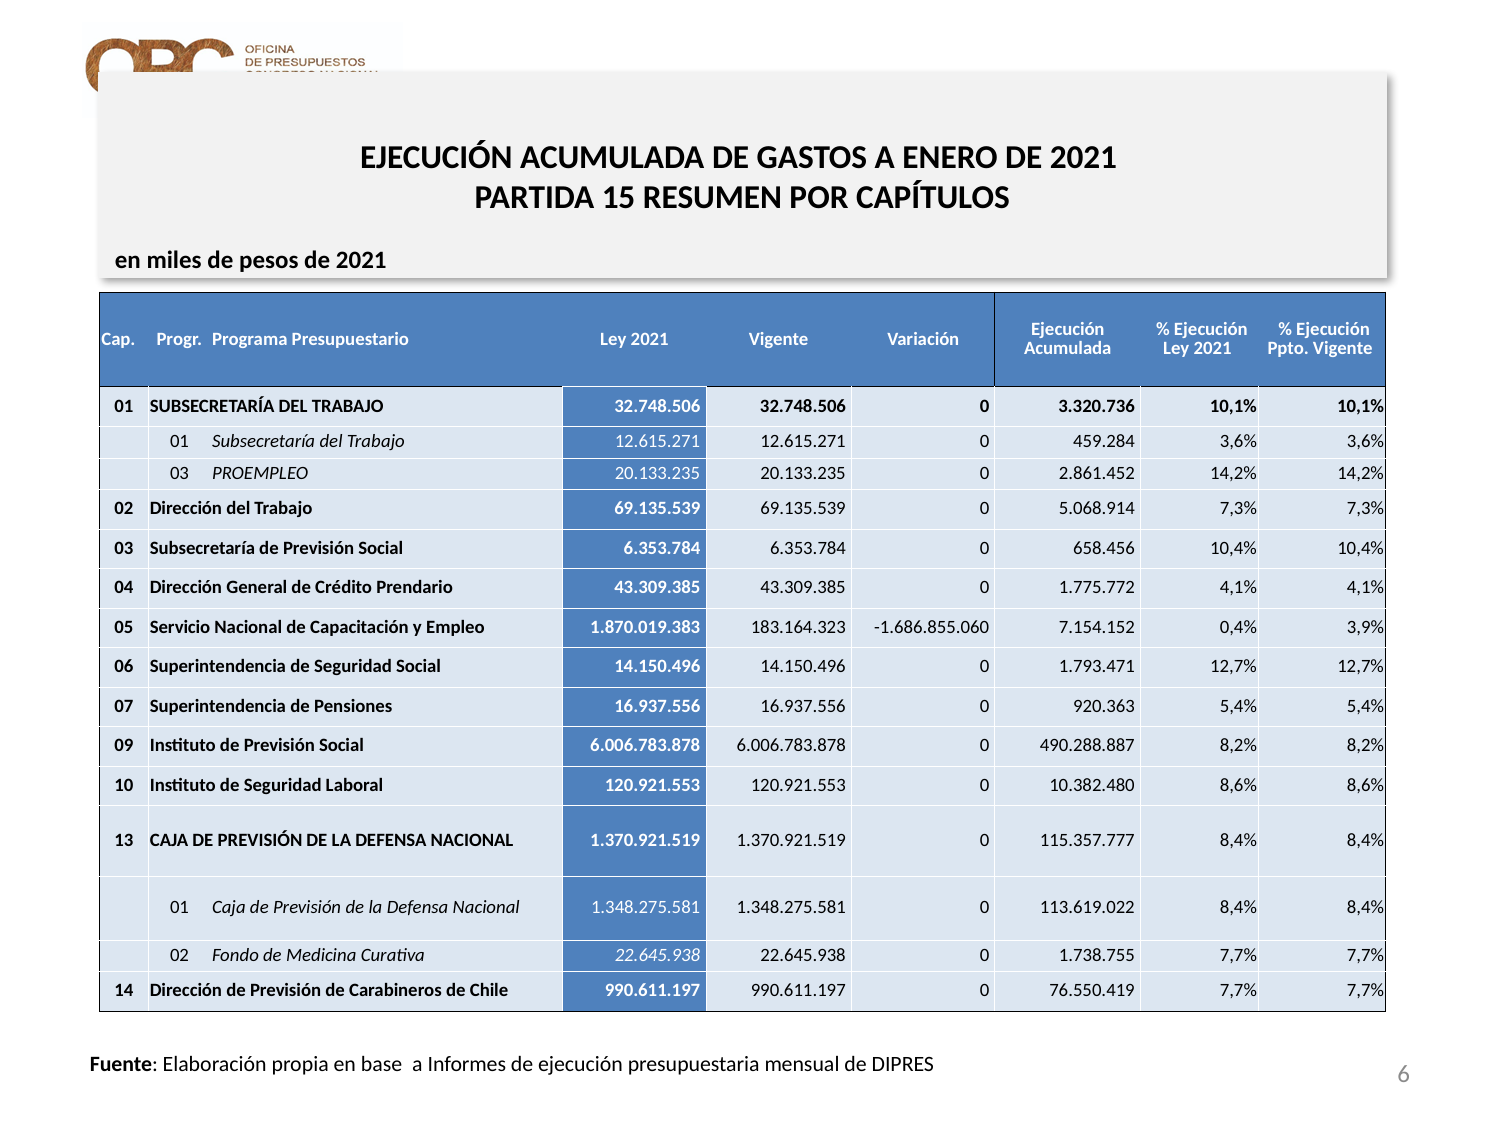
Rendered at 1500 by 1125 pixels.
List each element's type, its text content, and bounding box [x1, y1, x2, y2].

table_cell 1.370.921.519 [707, 806, 851, 876]
table_cell 4,1% [1259, 569, 1385, 608]
table_cell 22.645.938 [563, 941, 706, 971]
table_cell 920.363 [995, 688, 1140, 726]
table_cell 04 [100, 569, 148, 608]
table_cell 6.353.784 [563, 530, 706, 568]
table_cell 06 [100, 648, 148, 687]
table_cell 0 [852, 972, 994, 1011]
text_box en miles de pesos de 2021 [100, 236, 1362, 292]
table_cell 12,7% [1259, 648, 1385, 687]
table_header Programa Presupuestario [211, 293, 563, 386]
table_cell 6.006.783.878 [707, 727, 851, 766]
table_header Vigente [706, 293, 852, 386]
table_cell 69.135.539 [563, 490, 706, 529]
table_cell 8,2% [1259, 727, 1385, 766]
table_cell 0 [852, 688, 994, 726]
table_cell 12.615.271 [563, 427, 706, 458]
table_cell 0 [852, 490, 994, 529]
table_cell Caja de Previsión de la Defensa Nacional [211, 877, 562, 940]
table_cell Superintendencia de Pensiones [149, 688, 562, 726]
table_cell 1.348.275.581 [563, 877, 706, 940]
table_cell Dirección de Previsión de Carabineros de Chile [149, 972, 562, 1011]
title EJECUCIÓN ACUMULADA DE GASTOS A ENERO DE 2021 PARTIDA 15 RESUMEN POR CAPÍTULOS [99, 73, 1387, 277]
table_cell 0,4% [1141, 609, 1258, 647]
table_cell 7,7% [1141, 972, 1258, 1011]
table_header % Ejecución Ley 2021 [1141, 293, 1258, 386]
table_cell 990.611.197 [707, 972, 851, 1011]
table_cell 7.154.152 [995, 609, 1140, 647]
table_cell 1.870.019.383 [563, 609, 706, 647]
table_cell [100, 941, 148, 971]
table_cell 7,7% [1141, 941, 1258, 971]
table_cell 1.370.921.519 [563, 806, 706, 876]
table_cell 4,1% [1141, 569, 1258, 608]
table_header Cap. [100, 293, 148, 386]
table_cell 14,2% [1141, 459, 1258, 489]
table_cell 05 [100, 609, 148, 647]
table_cell 7,3% [1141, 490, 1258, 529]
table_cell Subsecretaría de Previsión Social [149, 530, 562, 568]
table_cell 13 [100, 806, 148, 876]
table_cell 16.937.556 [563, 688, 706, 726]
table_cell 7,7% [1259, 972, 1385, 1011]
table_header Progr. [148, 293, 211, 386]
table_cell 1.348.275.581 [707, 877, 851, 940]
table_cell 0 [852, 648, 994, 687]
table_cell 16.937.556 [707, 688, 851, 726]
table_cell 32.748.506 [563, 387, 706, 426]
table_cell 14,2% [1259, 459, 1385, 489]
table_cell 8,4% [1259, 877, 1385, 940]
table_cell 3,9% [1259, 609, 1385, 647]
table_cell SUBSECRETARÍA DEL TRABAJO [149, 387, 562, 426]
table_cell -1.686.855.060 [852, 609, 994, 647]
table_cell 3,6% [1259, 427, 1385, 458]
table_cell 02 [100, 490, 148, 529]
table_cell 76.550.419 [995, 972, 1140, 1011]
table_cell 32.748.506 [707, 387, 851, 426]
table_cell Servicio Nacional de Capacitación y Empleo [149, 609, 562, 647]
table_cell 12,7% [1141, 648, 1258, 687]
table_cell 09 [100, 727, 148, 766]
table_cell 10,1% [1259, 387, 1385, 426]
table_cell 1.775.772 [995, 569, 1140, 608]
table_cell 0 [852, 427, 994, 458]
table_cell 01 [149, 427, 211, 458]
table_cell Dirección General de Crédito Prendario [149, 569, 562, 608]
picture [82, 22, 403, 118]
table_cell Subsecretaría del Trabajo [211, 427, 562, 458]
table_cell 7,3% [1259, 490, 1385, 529]
table_cell Instituto de Previsión Social [149, 727, 562, 766]
table_cell 69.135.539 [707, 490, 851, 529]
table_cell [100, 427, 148, 458]
table_cell 22.645.938 [707, 941, 851, 971]
table_cell 8,2% [1141, 727, 1258, 766]
table_header Variación [852, 293, 994, 386]
table_cell 6.353.784 [707, 530, 851, 568]
table_cell 8,6% [1141, 767, 1258, 805]
table_cell 115.357.777 [995, 806, 1140, 876]
table_header Ley 2021 [563, 293, 706, 386]
table_cell 6.006.783.878 [563, 727, 706, 766]
table_cell Superintendencia de Seguridad Social [149, 648, 562, 687]
table_cell 20.133.235 [707, 459, 851, 489]
table_cell 14 [100, 972, 148, 1011]
table_cell 0 [852, 941, 994, 971]
table_cell 43.309.385 [563, 569, 706, 608]
table_cell 0 [852, 530, 994, 568]
table_cell 0 [852, 459, 994, 489]
table_cell 5.068.914 [995, 490, 1140, 529]
table_cell [100, 877, 148, 940]
table_cell 459.284 [995, 427, 1140, 458]
table_cell 02 [149, 941, 211, 971]
table_cell 990.611.197 [563, 972, 706, 1011]
table_cell 8,4% [1259, 806, 1385, 876]
table_cell 113.619.022 [995, 877, 1140, 940]
table_cell 3,6% [1141, 427, 1258, 458]
table_header % Ejecución Ppto. Vigente [1258, 293, 1385, 386]
table_cell CAJA DE PREVISIÓN DE LA DEFENSA NACIONAL [149, 806, 562, 876]
table_cell 01 [149, 877, 211, 940]
table_cell 20.133.235 [563, 459, 706, 489]
table_cell 1.738.755 [995, 941, 1140, 971]
table_cell 658.456 [995, 530, 1140, 568]
table_cell 10,4% [1141, 530, 1258, 568]
table_cell 120.921.553 [563, 767, 706, 805]
table_cell 0 [852, 569, 994, 608]
table_cell 07 [100, 688, 148, 726]
slide_number 6 [1074, 1042, 1425, 1103]
table_cell 7,7% [1259, 941, 1385, 971]
table_header Ejecución Acumulada [995, 293, 1141, 386]
table_cell 14.150.496 [563, 648, 706, 687]
table_cell 12.615.271 [707, 427, 851, 458]
table_cell 8,4% [1141, 806, 1258, 876]
table_cell 1.793.471 [995, 648, 1140, 687]
table_cell 183.164.323 [707, 609, 851, 647]
table_cell 0 [852, 806, 994, 876]
table_cell 8,6% [1259, 767, 1385, 805]
table_cell 10 [100, 767, 148, 805]
table_cell 3.320.736 [995, 387, 1140, 426]
table_cell 490.288.887 [995, 727, 1140, 766]
table_cell Dirección del Trabajo [149, 490, 562, 529]
table_cell 0 [852, 727, 994, 766]
table_cell 0 [852, 387, 994, 426]
table_cell PROEMPLEO [211, 459, 562, 489]
table_cell 03 [100, 530, 148, 568]
table_cell Fondo de Medicina Curativa [211, 941, 562, 971]
table_cell 5,4% [1141, 688, 1258, 726]
table_cell 10,4% [1259, 530, 1385, 568]
table_cell 10.382.480 [995, 767, 1140, 805]
table_cell 43.309.385 [707, 569, 851, 608]
table_cell [100, 459, 148, 489]
table_cell 01 [100, 387, 148, 426]
table_cell 03 [149, 459, 211, 489]
table_cell 14.150.496 [707, 648, 851, 687]
table_cell 120.921.553 [707, 767, 851, 805]
table_cell Instituto de Seguridad Laboral [149, 767, 562, 805]
table_cell 0 [852, 877, 994, 940]
table_cell 8,4% [1141, 877, 1258, 940]
table_cell 2.861.452 [995, 459, 1140, 489]
table_cell 10,1% [1141, 387, 1258, 426]
table_cell 0 [852, 767, 994, 805]
table_cell 5,4% [1259, 688, 1385, 726]
